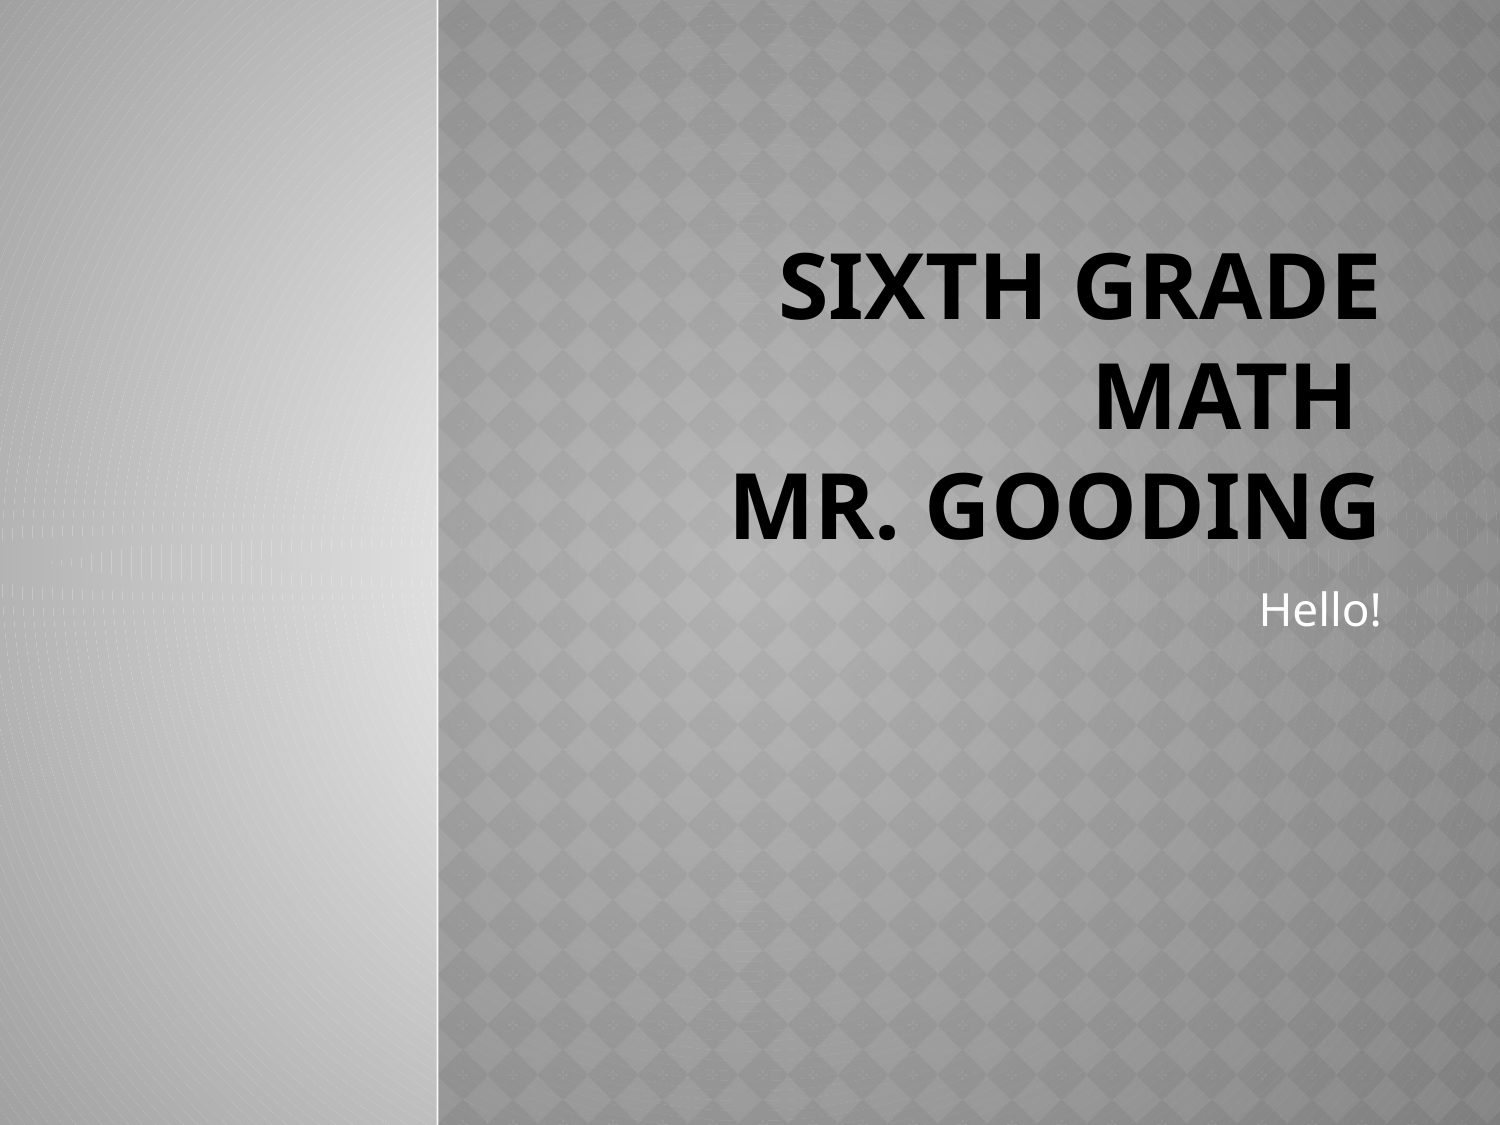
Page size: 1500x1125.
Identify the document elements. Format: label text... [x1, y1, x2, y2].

title Sixth Grade Math Mr. Gooding [500, 200, 1390, 558]
subtitle Hello! [550, 580, 1390, 762]
